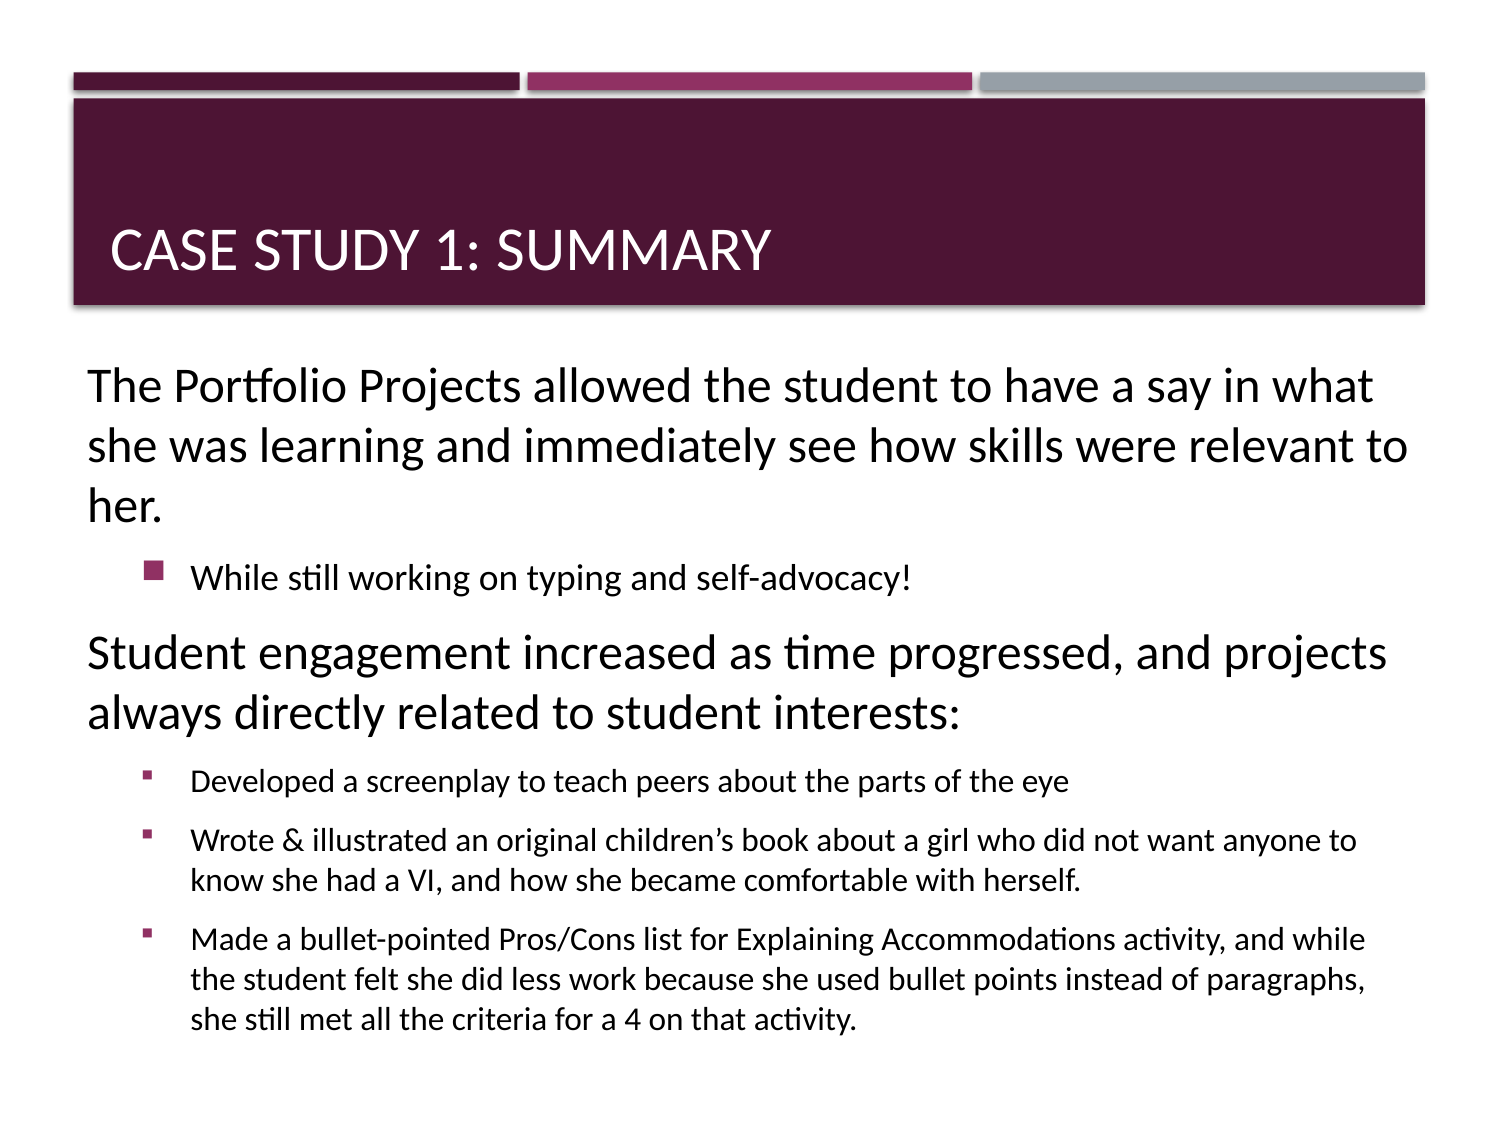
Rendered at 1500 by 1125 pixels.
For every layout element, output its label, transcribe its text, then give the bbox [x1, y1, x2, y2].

list The Portfolio Projects allowed the student to have a say in what she was learning and immediately see how skills were relevant to her. While still working on typing and self-advocacy! Student engagement increased as time progressed, and projects always directly related to student interests: Developed a screenplay to teach peers about the parts of the eye Wrote & illustrated an original children’s book about a girl who did not want anyone to know she had a VI, and how she became comfortable with herself. Made a bullet-pointed Pros/Cons list for Explaining Accommodations activity, and while the student felt she did less work because she used bullet points instead of paragraphs, she still met all the criteria for a 4 on that activity. [72, 428, 1430, 1021]
title Case study 1: summary [95, 112, 1406, 291]
